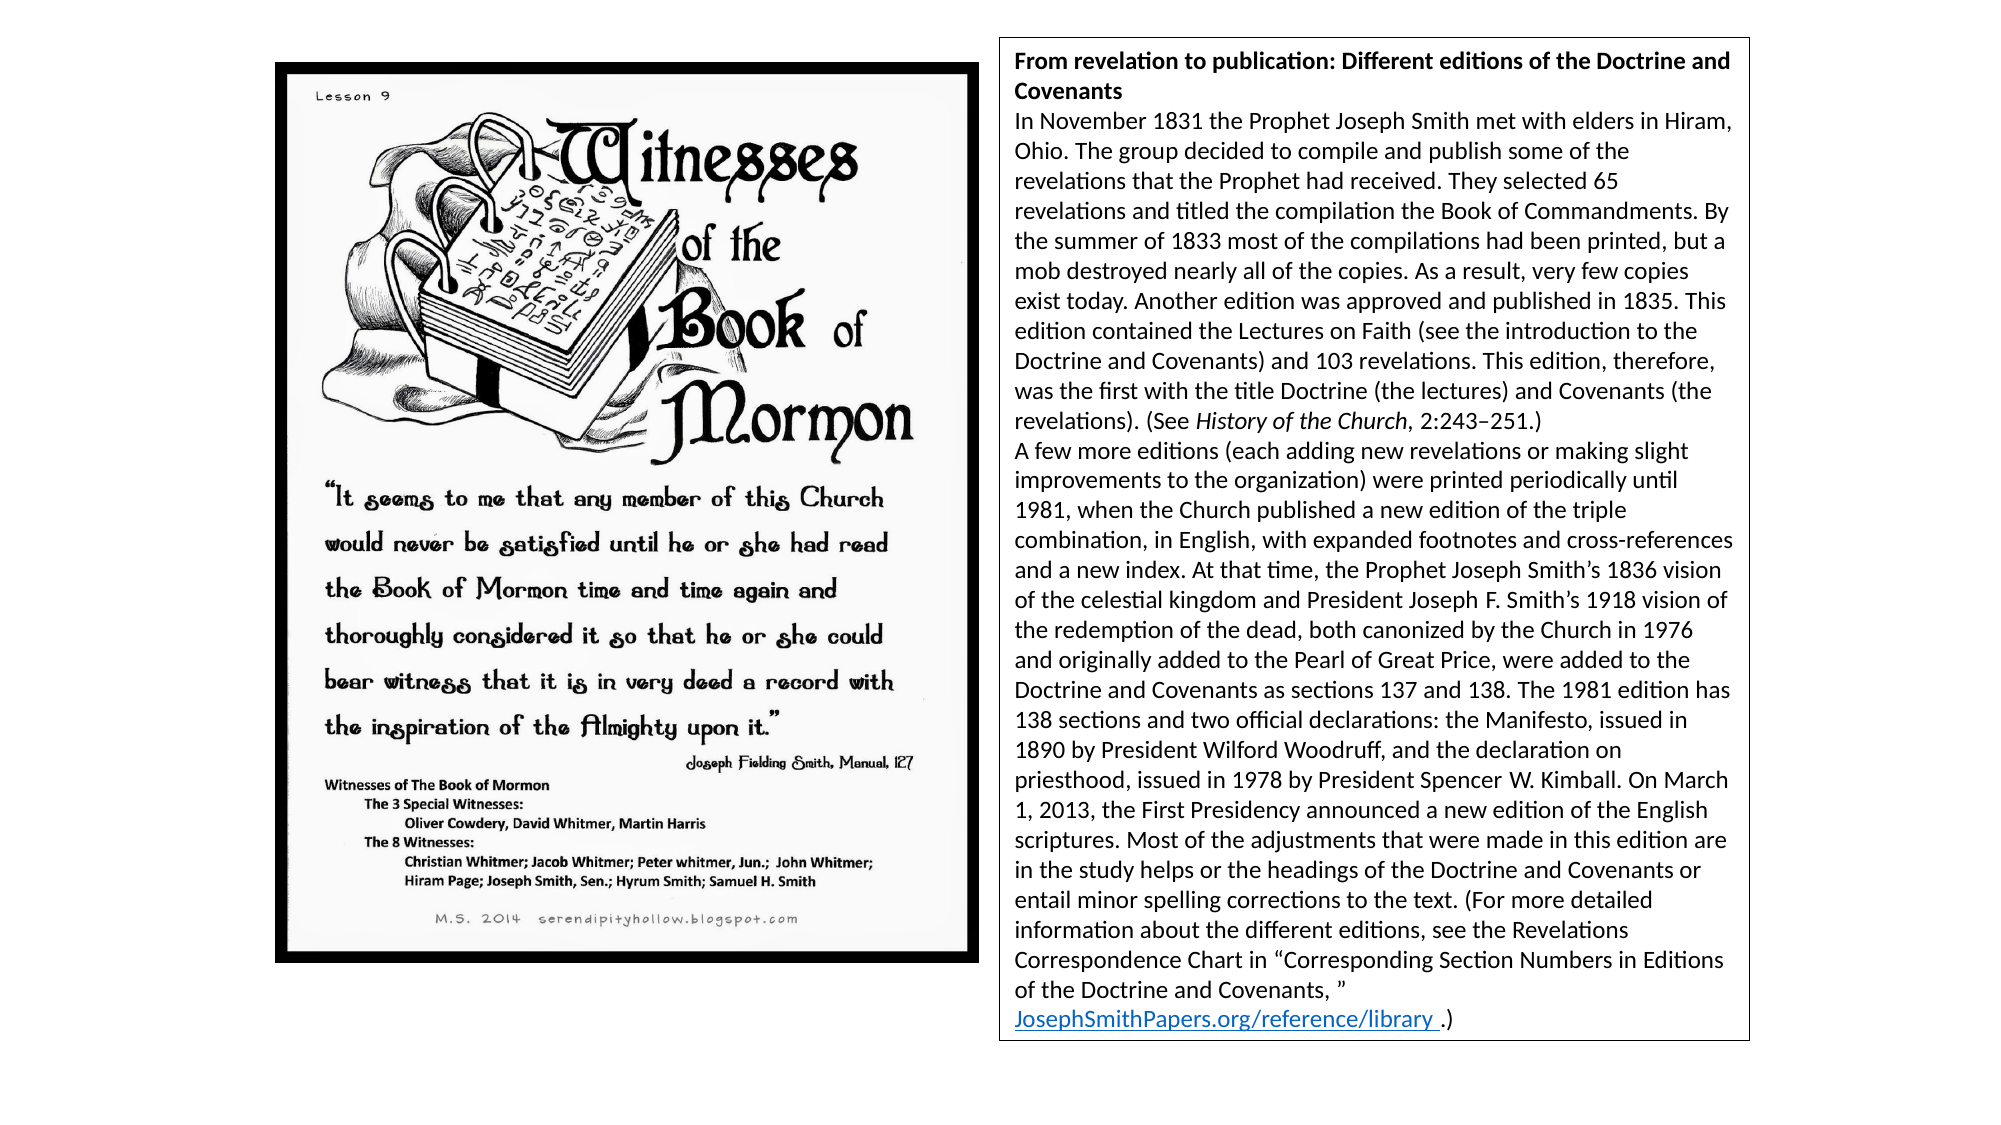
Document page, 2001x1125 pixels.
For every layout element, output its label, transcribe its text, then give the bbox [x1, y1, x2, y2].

picture [274, 62, 979, 963]
text_box From revelation to publication: Different editions of the Doctrine and Covenants In November 1831 the Prophet Joseph Smith met with elders in Hiram, Ohio. The group decided to compile and publish some of the revelations that the Prophet had received. They selected 65 revelations and titled the compilation the Book of Commandments. By the summer of 1833 most of the compilations had been printed, but a mob destroyed nearly all of the copies. As a result, very few copies exist today. Another edition was approved and published in 1835. This edition contained the Lectures on Faith (see the introduction to the Doctrine and Covenants) and 103 revelations. This edition, therefore, was the first with the title Doctrine (the lectures) and Covenants (the revelations). (See History of the Church, 2:243–251.) A few more editions (each adding new revelations or making slight improvements to the organization) were printed periodically until 1981, when the Church published a new edition of the triple combination, in English, with expanded footnotes and cross-references and a new index. At that time, the Prophet Joseph Smith’s 1836 vision of the celestial kingdom and President Joseph F. Smith’s 1918 vision of the redemption of the dead, both canonized by the Church in 1976 and originally added to the Pearl of Great Price, were added to the Doctrine and Covenants as sections 137 and 138. The 1981 edition has 138 sections and two official declarations: the Manifesto, issued in 1890 by President Wilford Woodruff, and the declaration on priesthood, issued in 1978 by President Spencer W. Kimball. On March 1, 2013, the First Presidency announced a new edition of the English scriptures. Most of the adjustments that were made in this edition are in the study helps or the headings of the Doctrine and Covenants or entail minor spelling corrections to the text. (For more detailed information about the different editions, see the Revelations Correspondence Chart in “Corresponding Section Numbers in Editions of the Doctrine and Covenants, ”JosephSmithPapers.org/reference/library .) [999, 37, 1750, 1041]
